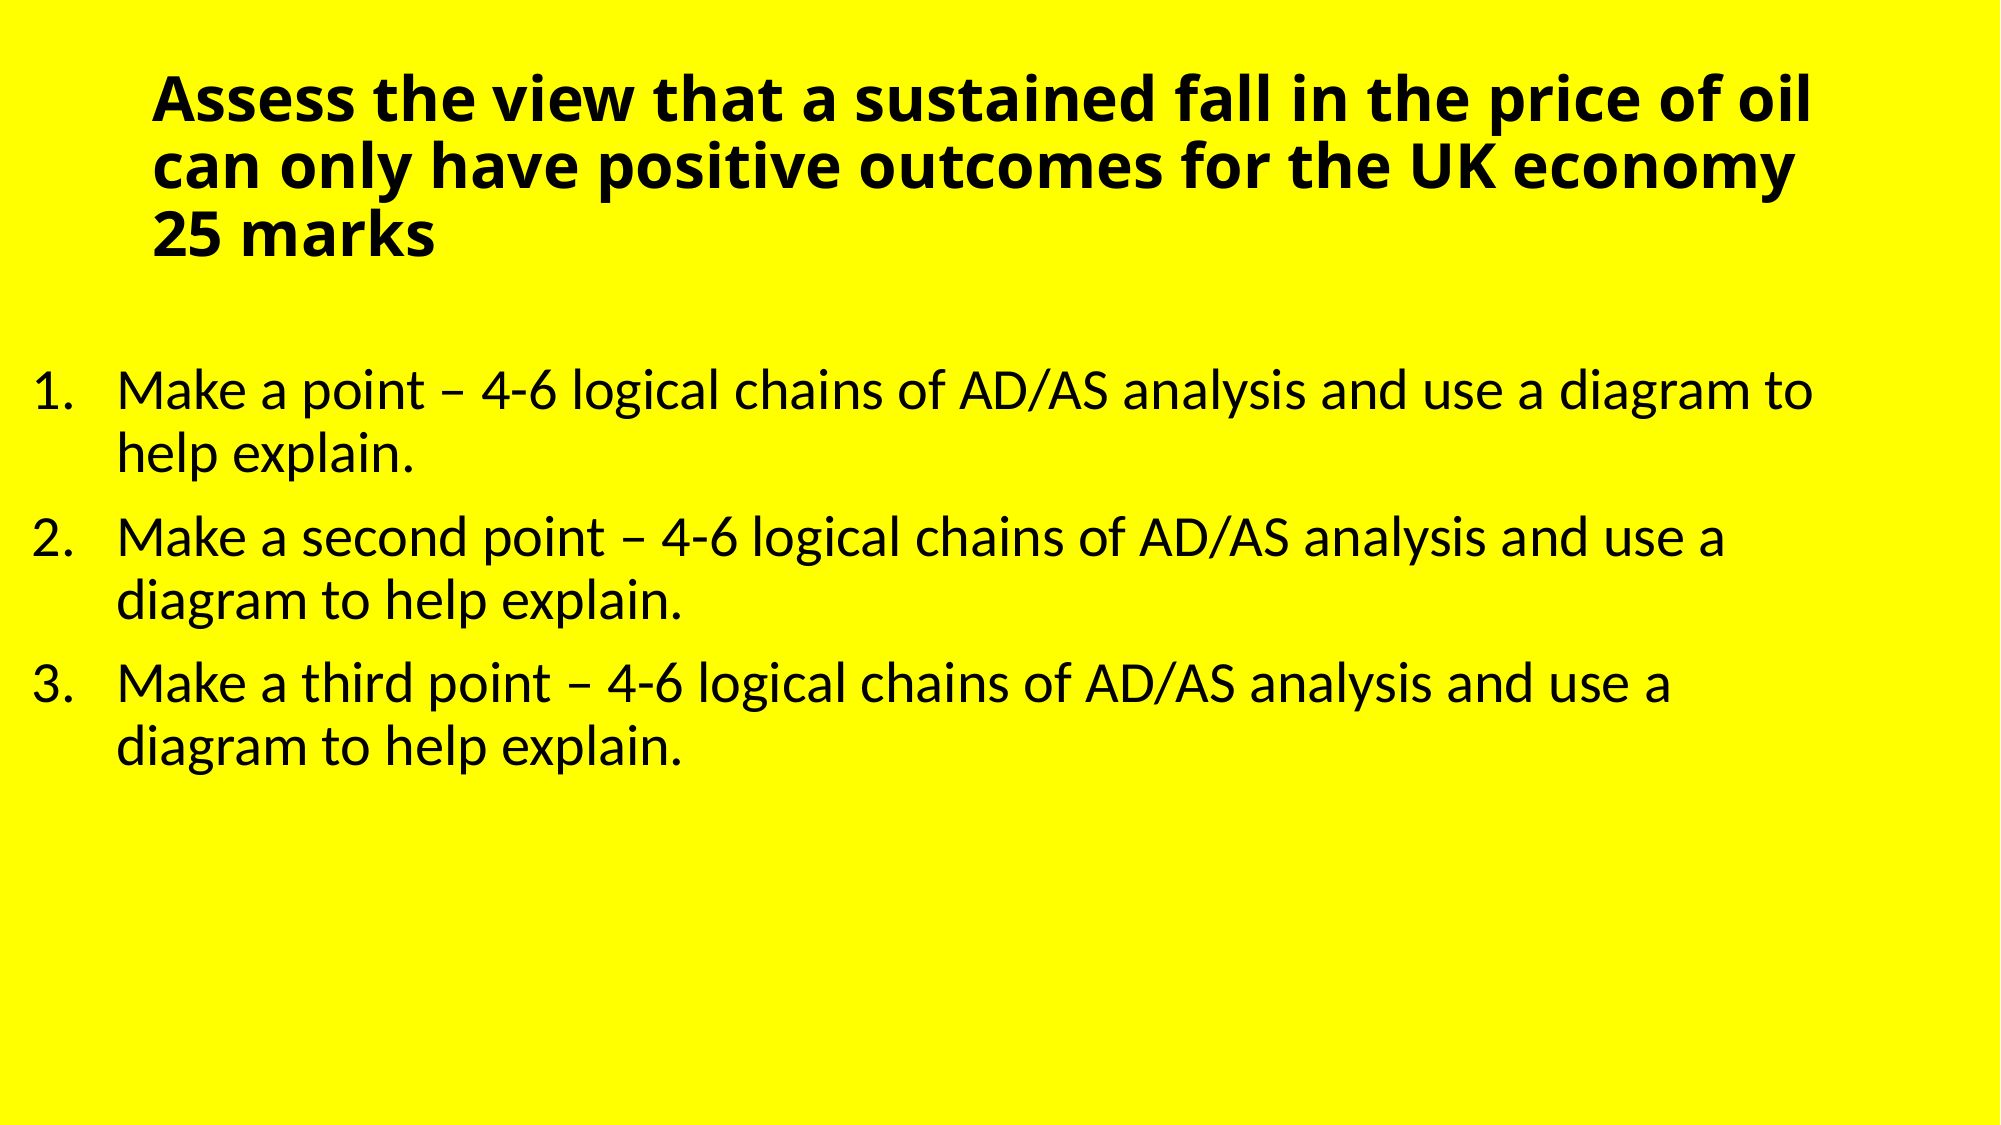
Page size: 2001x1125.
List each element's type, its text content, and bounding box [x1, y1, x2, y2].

list Make a point – 4-6 logical chains of AD/AS analysis and use a diagram to help explain. Make a second point – 4-6 logical chains of AD/AS analysis and use a diagram to help explain. Make a third point – 4-6 logical chains of AD/AS analysis and use a diagram to help explain. [16, 352, 1836, 1066]
title Assess the view that a sustained fall in the price of oil can only have positive outcomes for the UK economy 25 marks [137, 59, 1863, 278]
